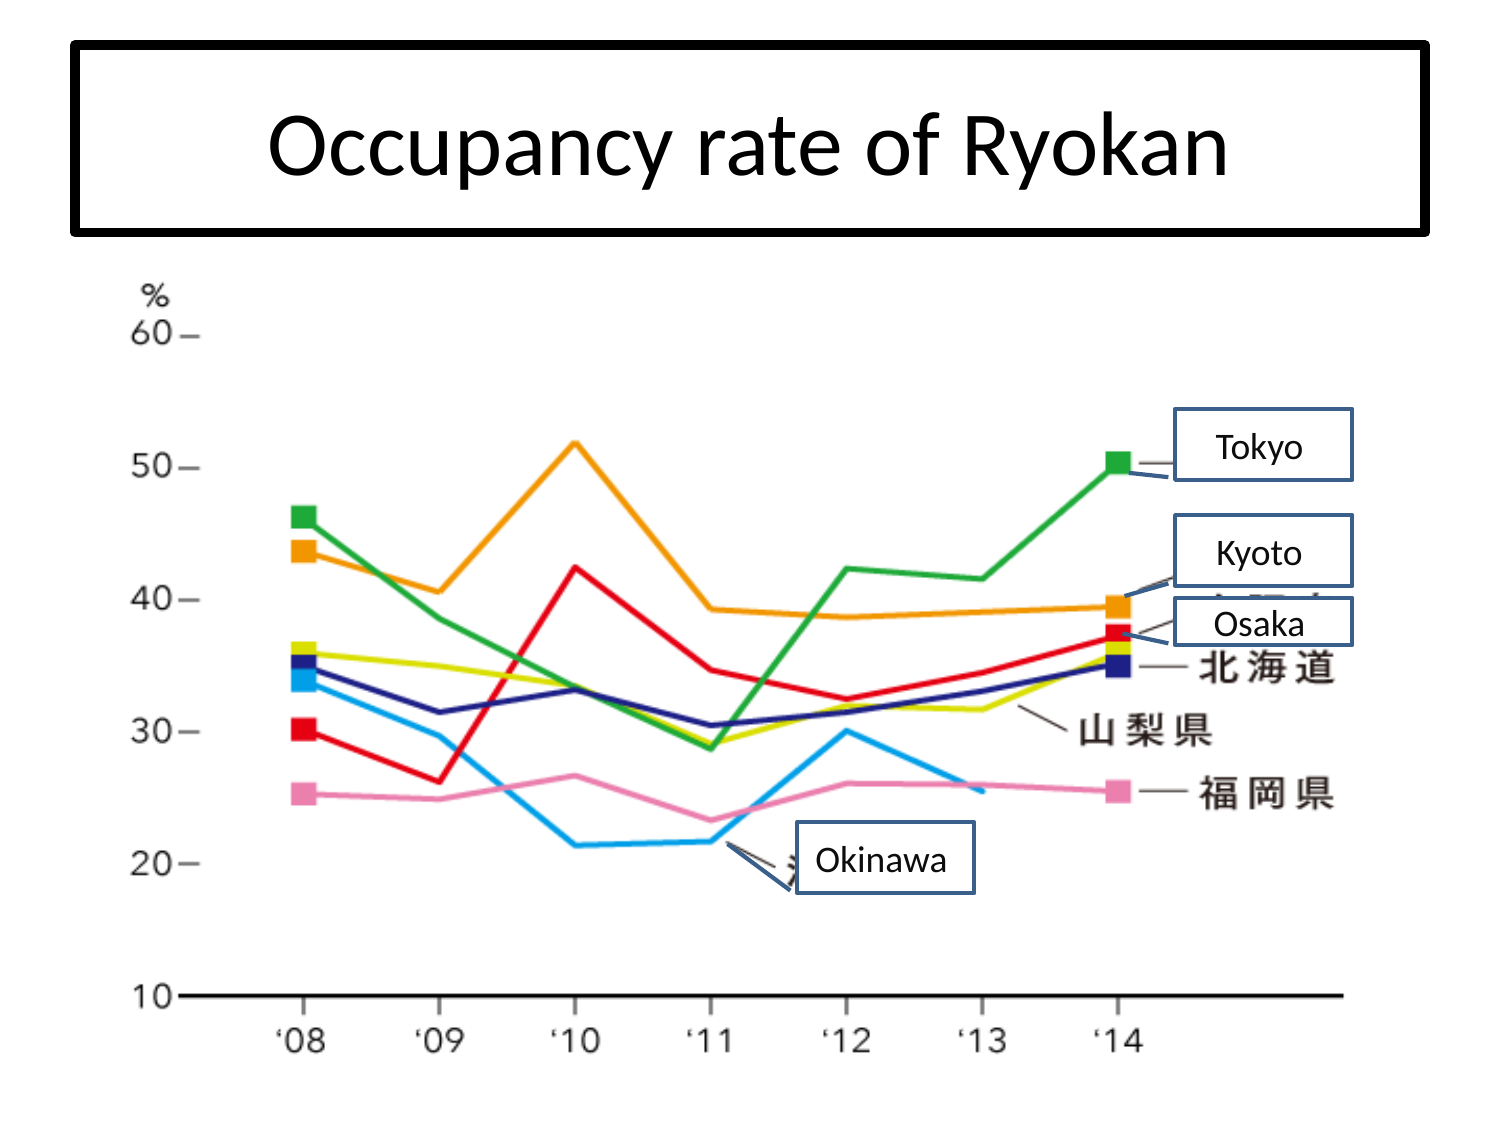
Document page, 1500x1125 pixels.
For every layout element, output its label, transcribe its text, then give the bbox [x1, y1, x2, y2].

title Occupancy rate of Ryokan [75, 45, 1425, 233]
picture [112, 243, 1365, 1083]
